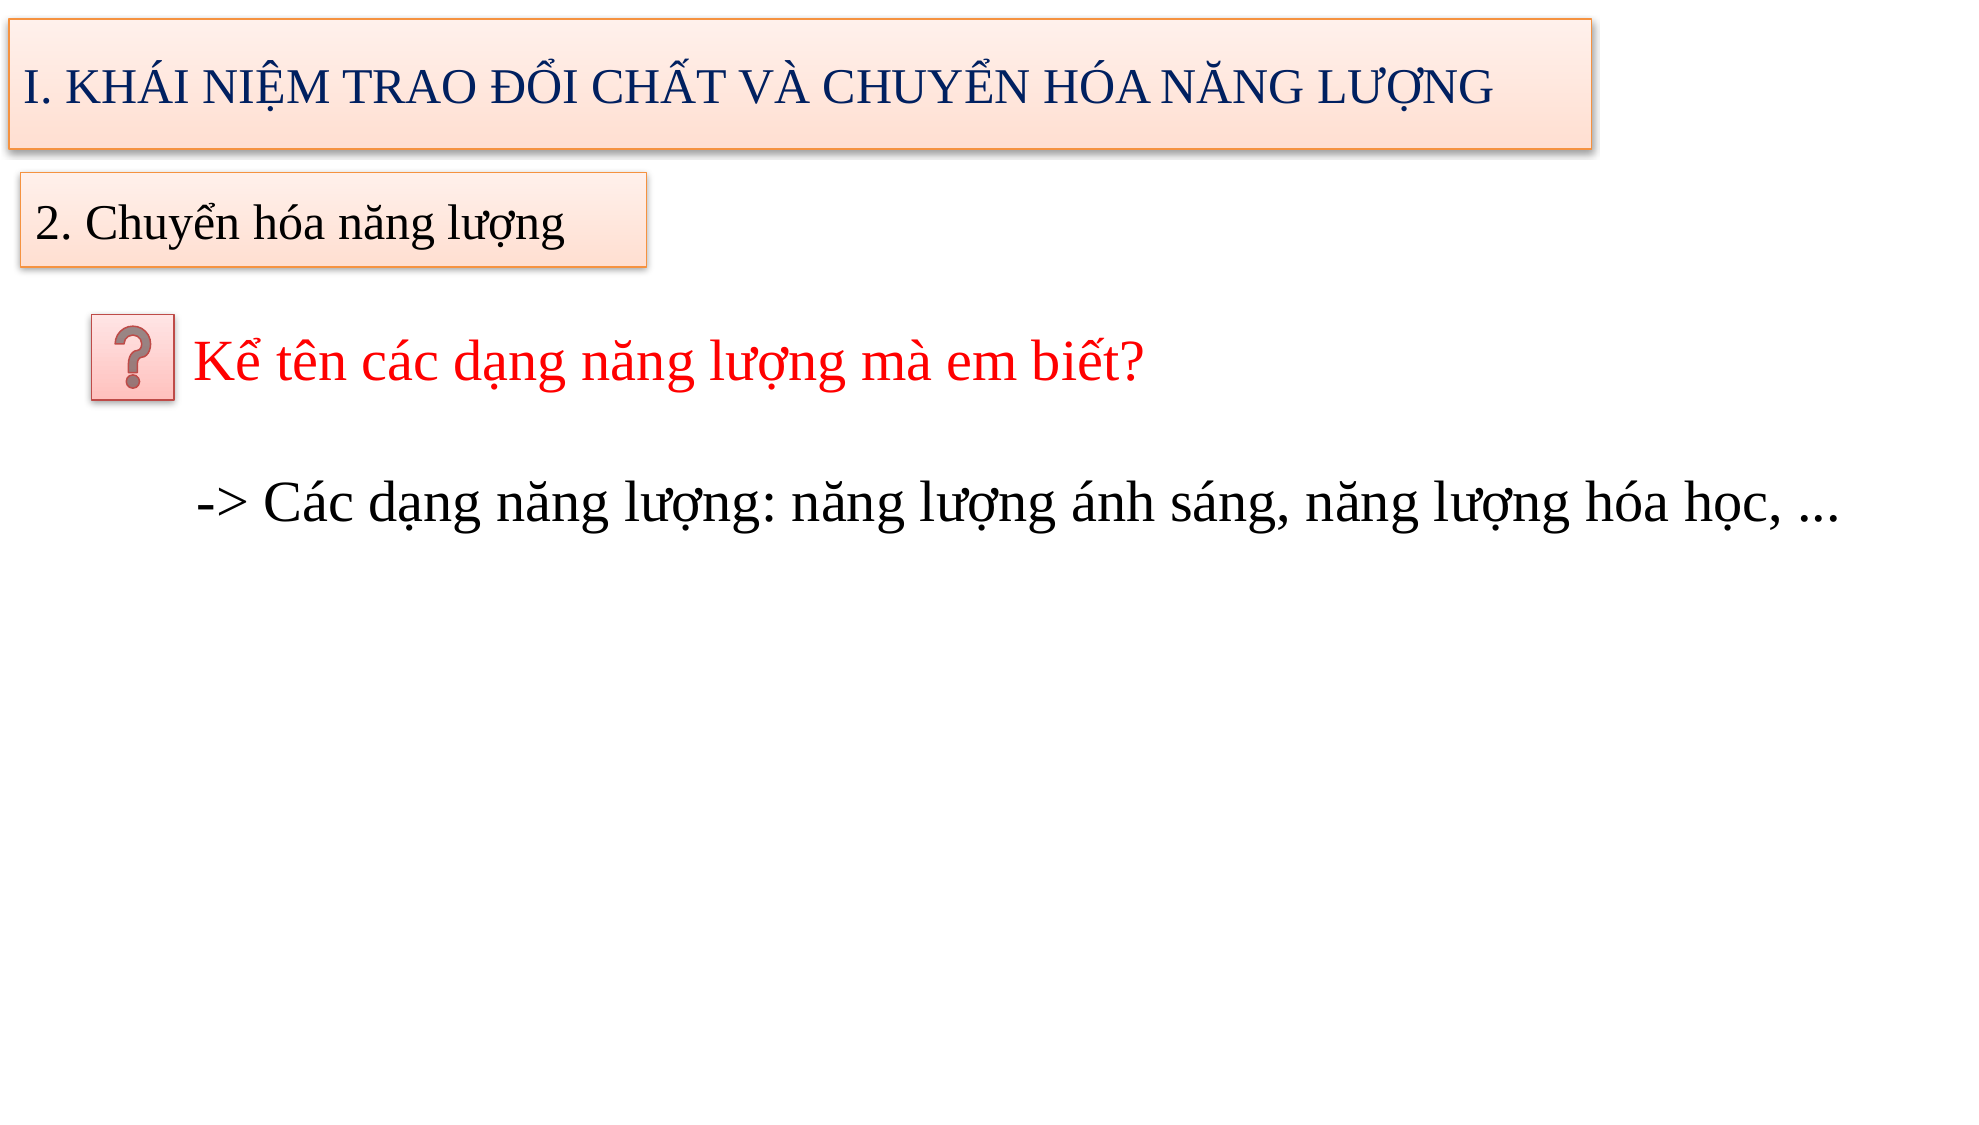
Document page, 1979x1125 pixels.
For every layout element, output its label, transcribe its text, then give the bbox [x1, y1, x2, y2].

text_box I. KHÁI NIỆM TRAO ĐỔI CHẤT VÀ CHUYỂN HÓA NĂNG LƯỢNG [8, 18, 1592, 150]
text_box Kể tên các dạng năng lượng mà em biết? [179, 314, 1161, 400]
text_box 2. Chuyển hóa năng lượng [20, 172, 647, 268]
text_box [91, 314, 175, 401]
text_box -> Các dạng năng lượng: năng lượng ánh sáng, năng lượng hóa học, ... [182, 456, 1857, 541]
